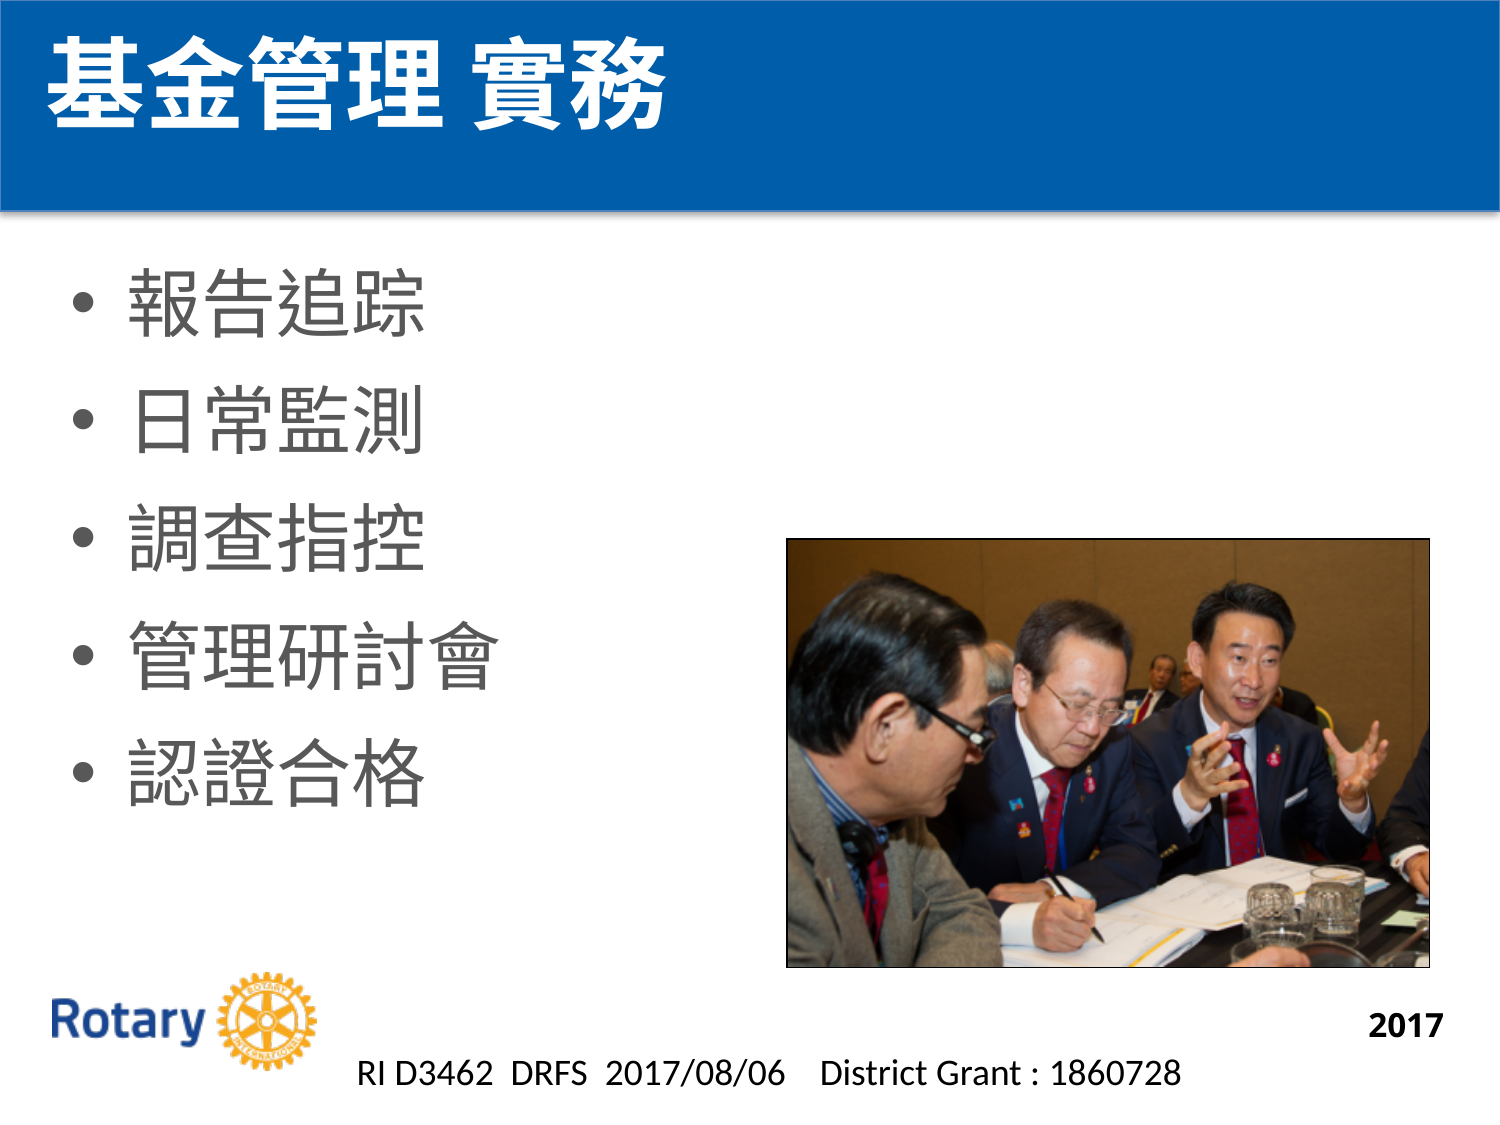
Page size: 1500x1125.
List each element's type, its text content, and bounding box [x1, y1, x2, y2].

picture [52, 972, 317, 1071]
picture [787, 539, 1430, 967]
text_box 基金管理 實務 [30, 36, 1469, 181]
text_box 報告追踪 日常監測 調查指控 管理研討會 認證合格 [55, 249, 1019, 830]
